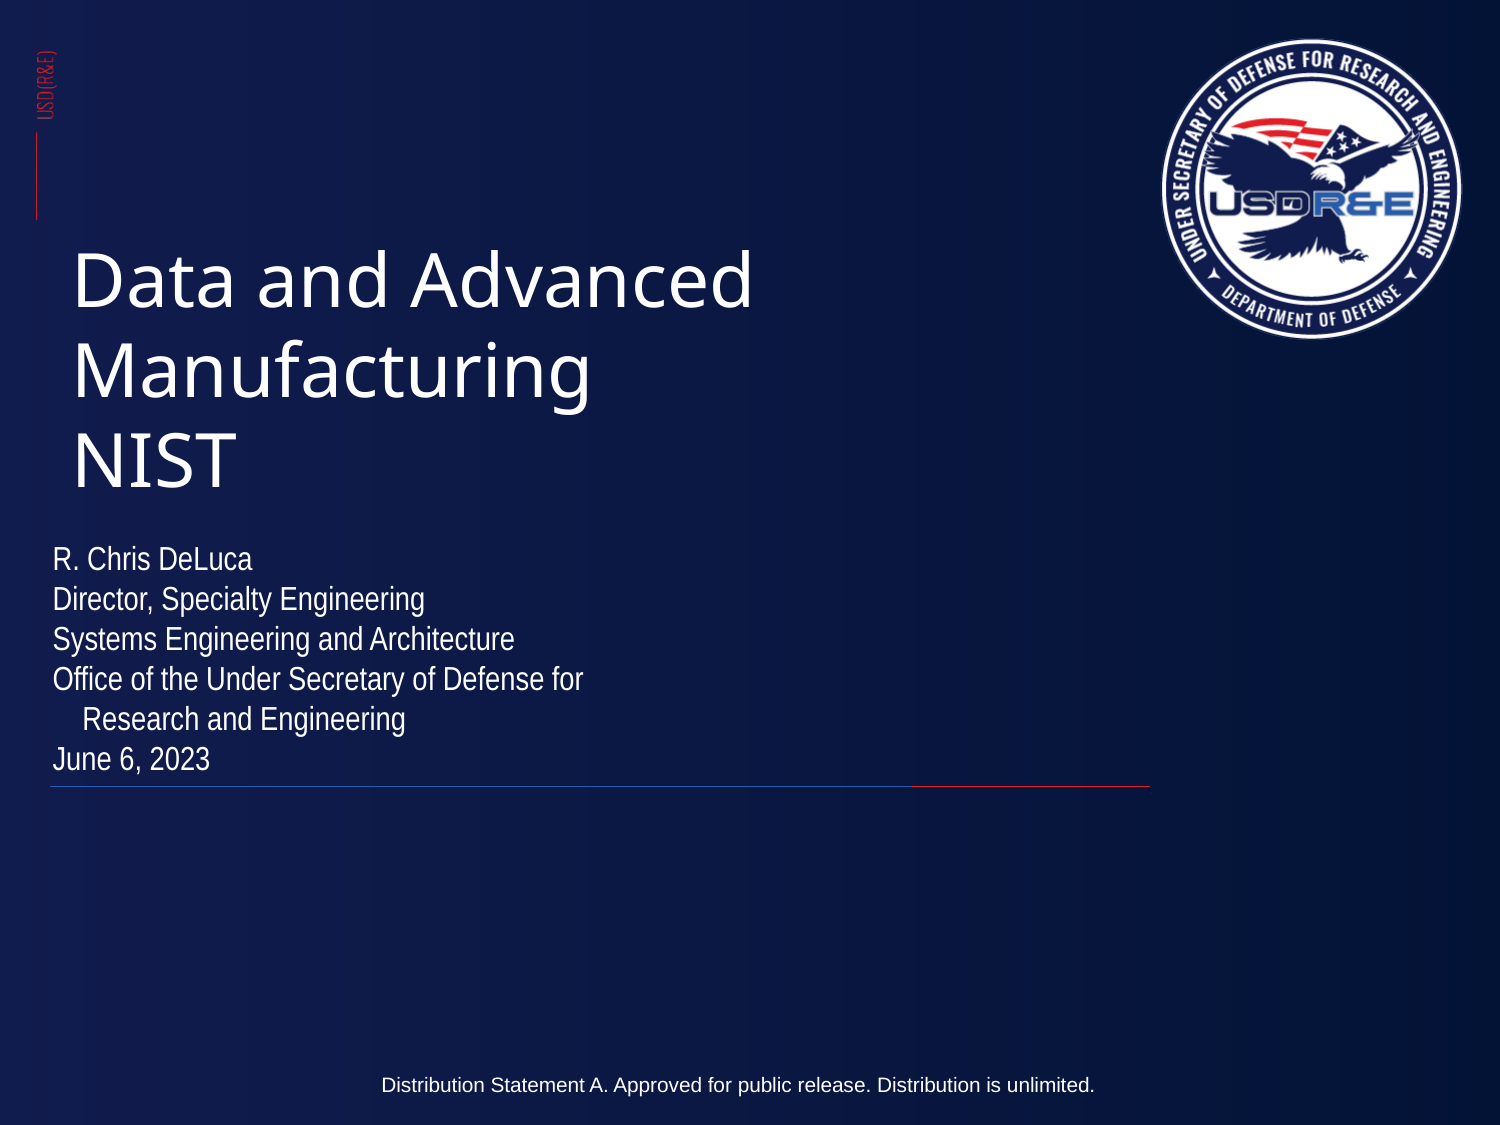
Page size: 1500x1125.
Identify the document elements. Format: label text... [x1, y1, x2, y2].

list R. Chris DeLuca Director, Specialty Engineering​ Systems Engineering and Architecture Office of the Under Secretary of Defense for Research and Engineering June 6, 2023​ [37, 529, 602, 785]
picture [1123, 0, 1500, 377]
text_box Distribution Statement A. Approved for public release. Distribution is unlimited. [18, 1064, 1482, 1105]
picture [36, 51, 57, 220]
list Data and Advanced Manufacturing NIST [56, 143, 1171, 510]
